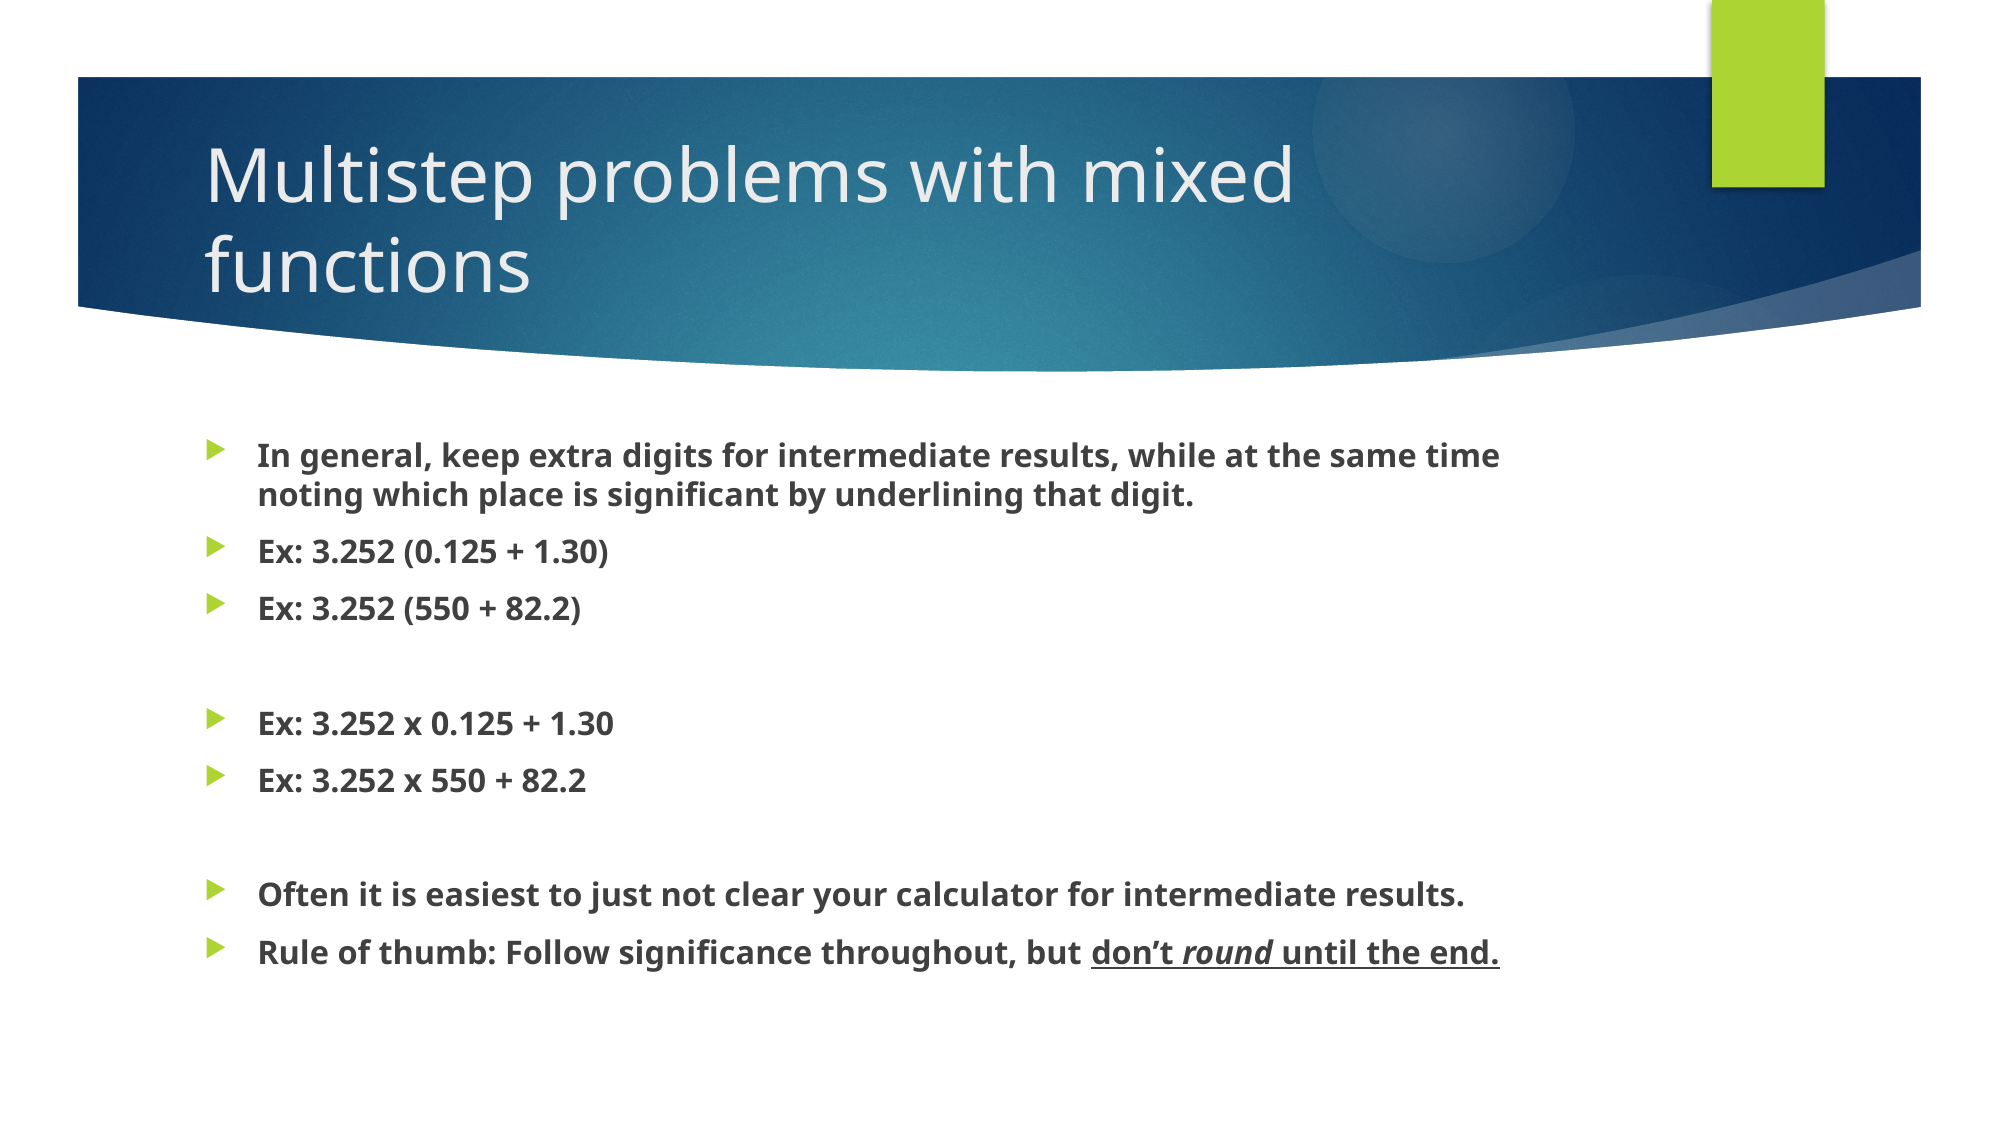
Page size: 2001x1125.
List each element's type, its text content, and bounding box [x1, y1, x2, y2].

title Multistep problems with mixed functions [189, 159, 1627, 276]
list In general, keep extra digits for intermediate results, while at the same time noting which place is significant by underlining that digit. Ex: 3.252 (0.125 + 1.30) Ex: 3.252 (550 + 82.2) Ex: 3.252 x 0.125 + 1.30 Ex: 3.252 x 550 + 82.2 Often it is easiest to just not clear your calculator for intermediate results. Rule of thumb: Follow significance throughout, but don’t round until the end. [189, 427, 1627, 988]
